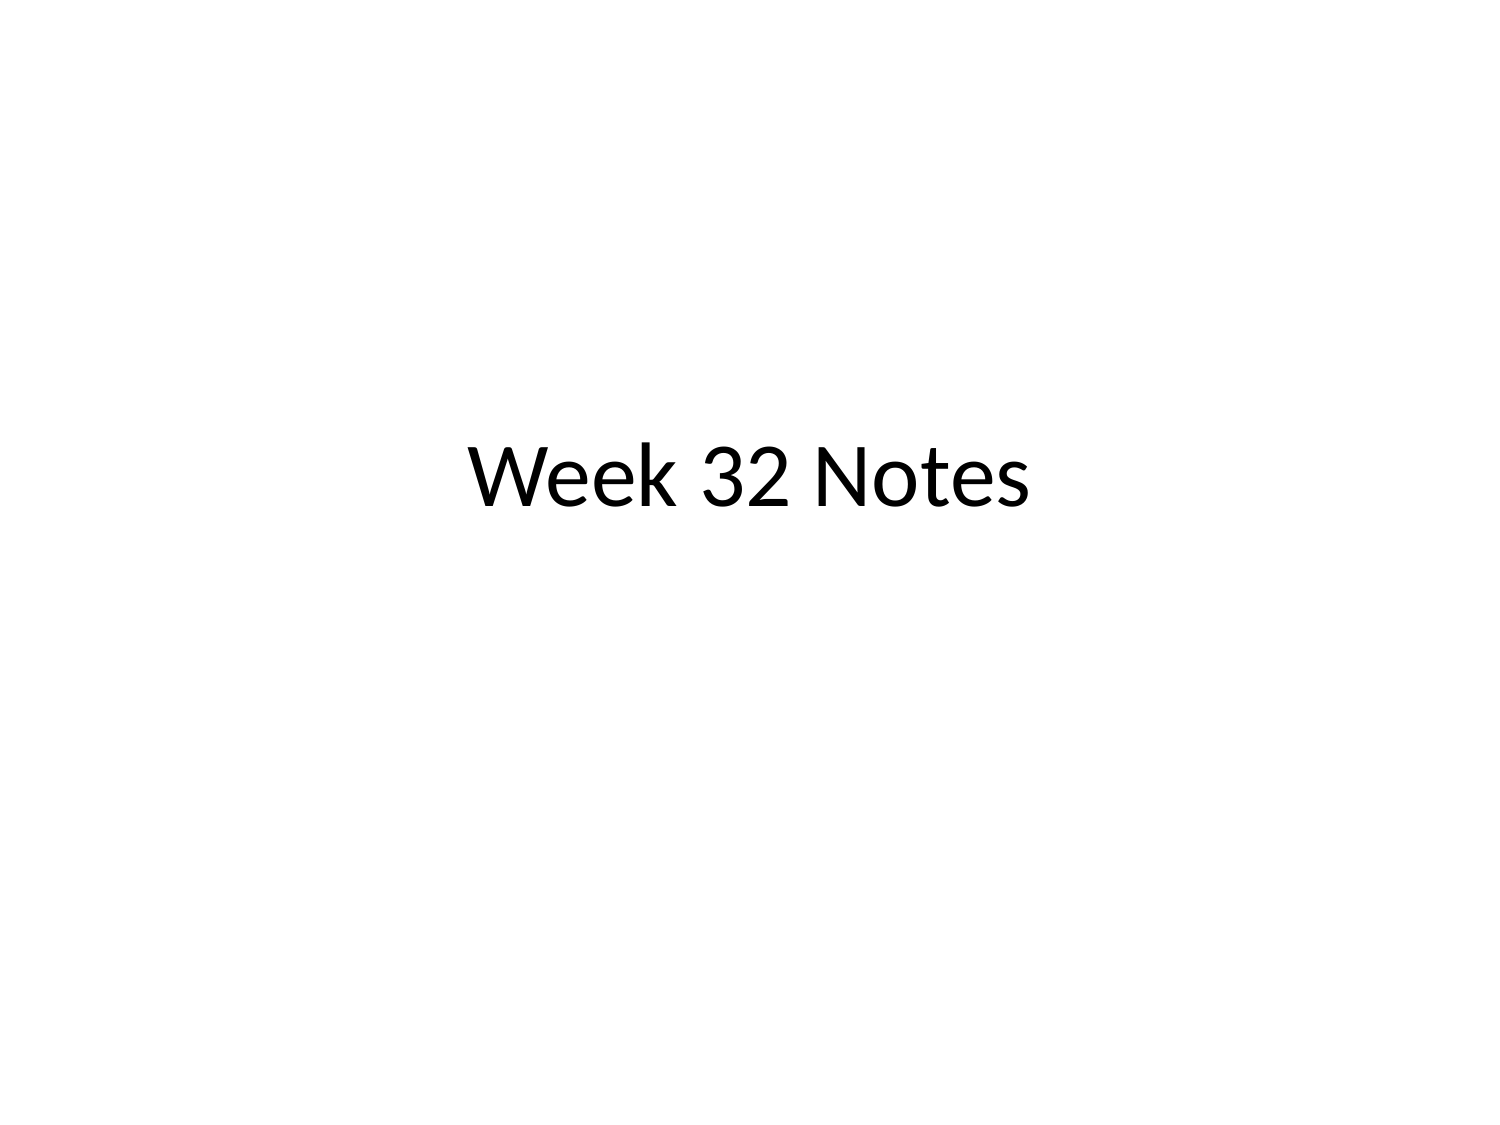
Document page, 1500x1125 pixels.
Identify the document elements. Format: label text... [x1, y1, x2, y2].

title Week 32 Notes [112, 349, 1388, 591]
